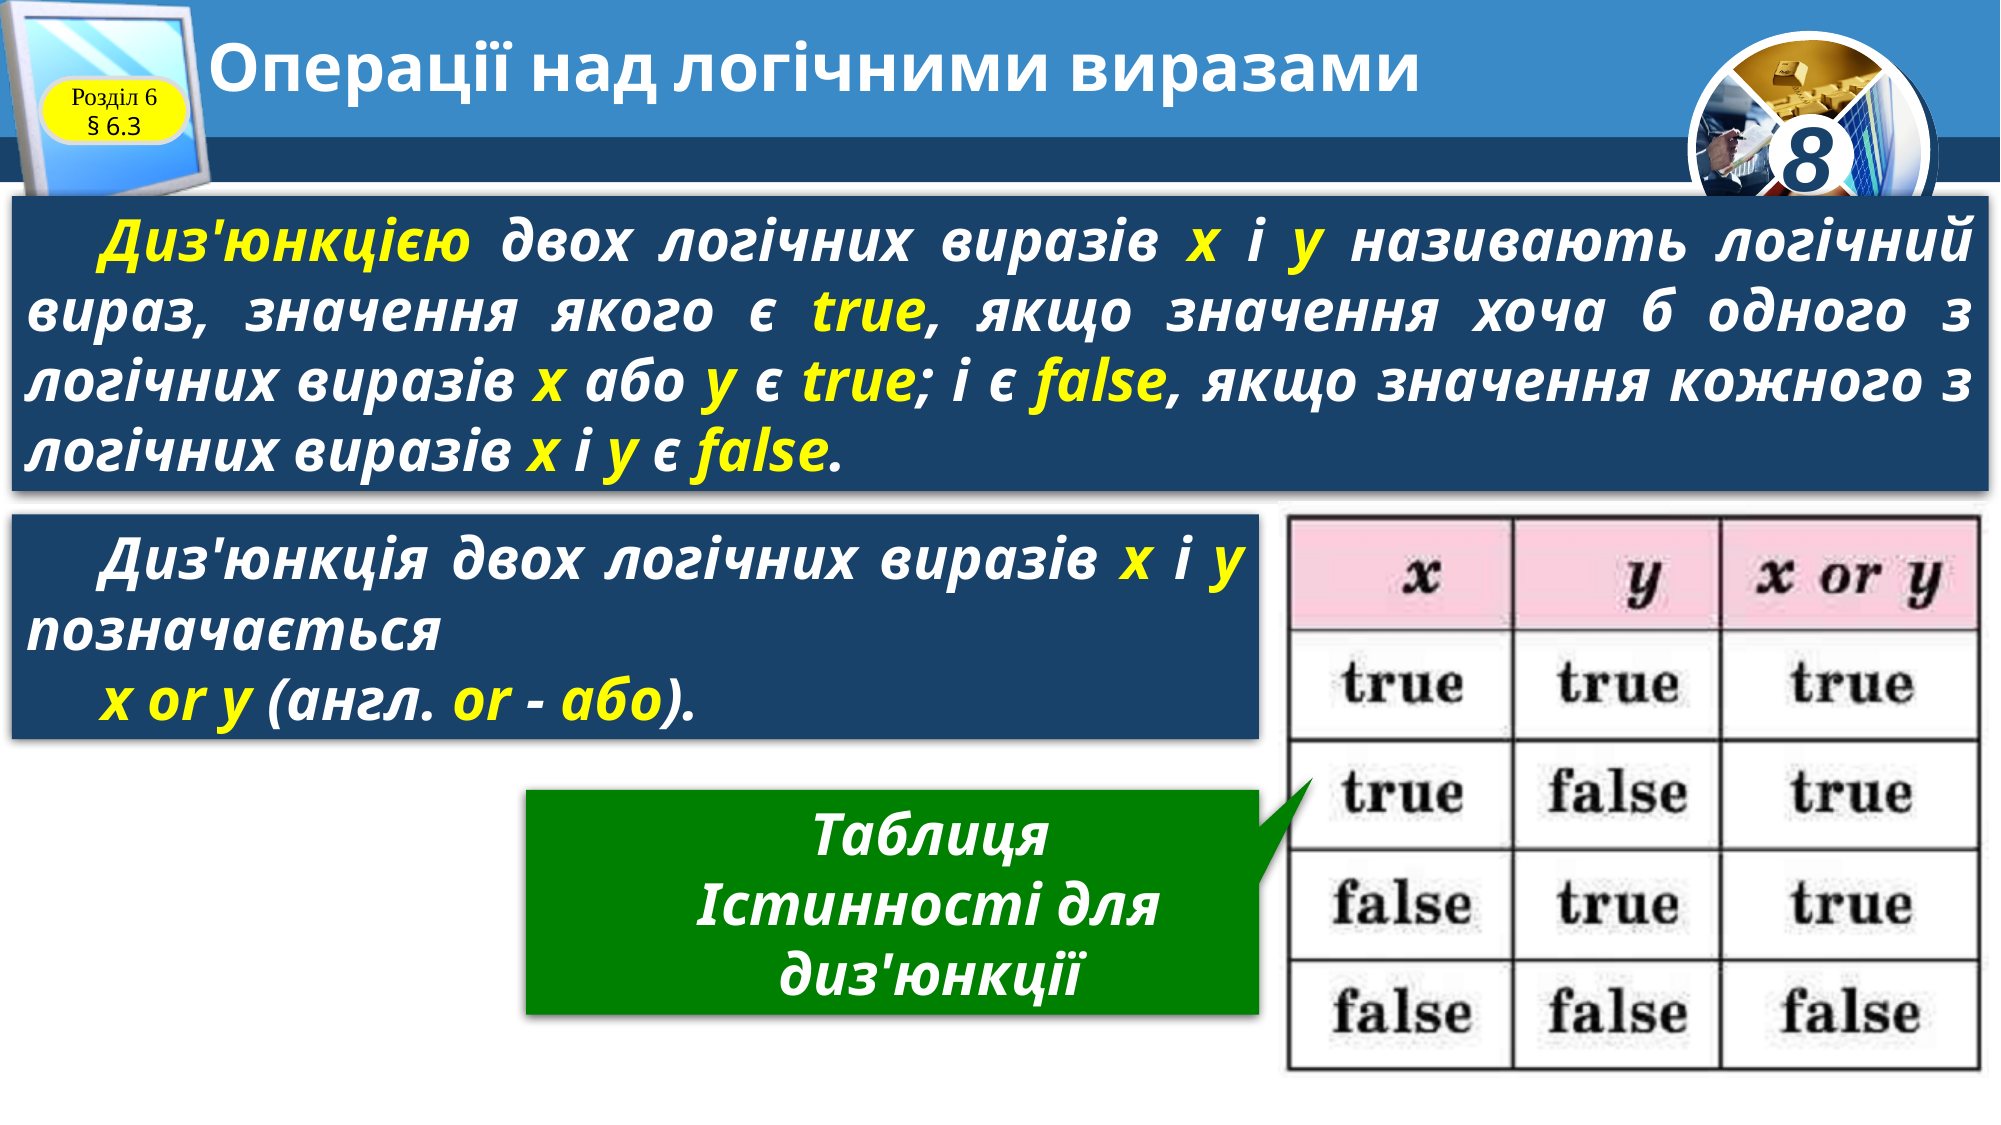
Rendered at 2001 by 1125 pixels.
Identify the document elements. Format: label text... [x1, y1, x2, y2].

picture [1818, 185, 1851, 196]
text_box Диз'юнкцією двох логічних виразів х і у називають логічний вираз, значення якого є true, якщо значення хоча б одного з логічних виразів х або у є true; і є false, якщо значення кожного з логічних виразів х і у є false. [11, 196, 1989, 491]
picture [0, 0, 212, 296]
picture [1733, 40, 1883, 122]
picture [1696, 74, 1780, 196]
title Операції над логічними виразами [212, 26, 1678, 114]
text_box Диз'юнкція двох логічних виразів х і у позначається х or у (англ. or - або). [11, 514, 1259, 740]
text_box Таблиця Істинності для диз'юнкції [526, 789, 1278, 1015]
picture [1837, 73, 1921, 196]
picture [1763, 181, 1804, 196]
picture [1278, 501, 1989, 1078]
